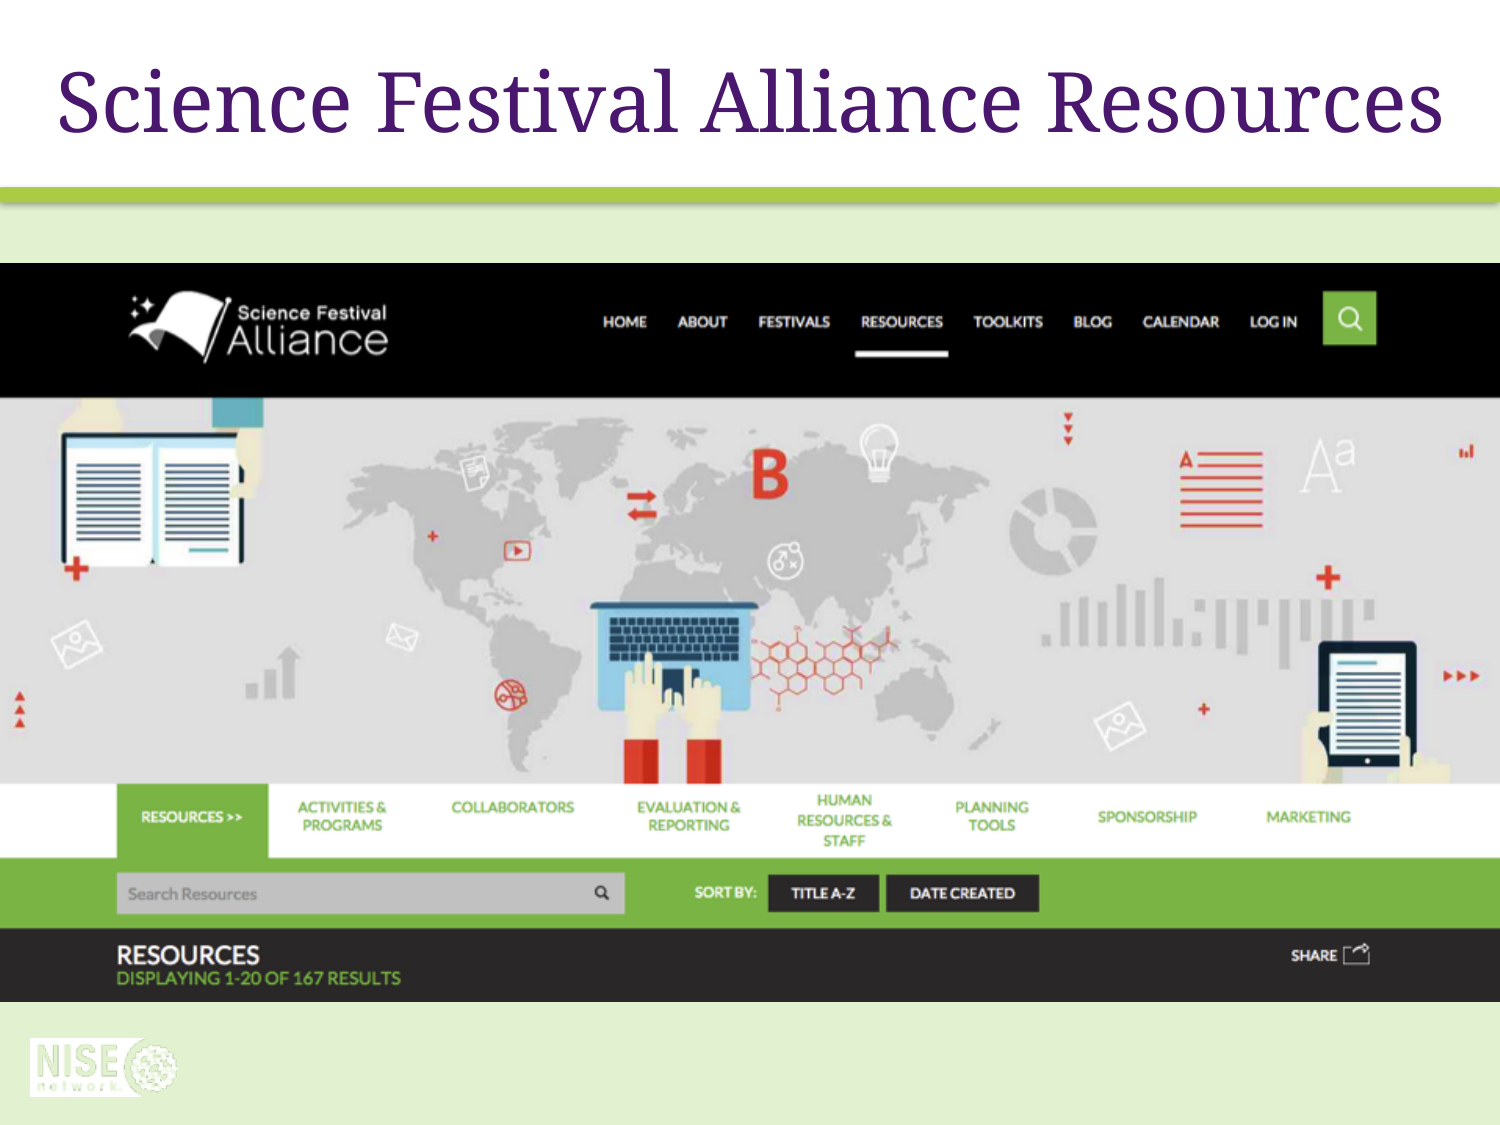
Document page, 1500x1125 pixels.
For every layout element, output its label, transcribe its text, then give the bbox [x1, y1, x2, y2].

text_box [0, 0, 1500, 186]
text_box [0, 187, 1500, 203]
picture [30, 1038, 179, 1097]
title Science Festival Alliance Resources [41, 44, 1463, 167]
picture [0, 263, 1500, 1002]
